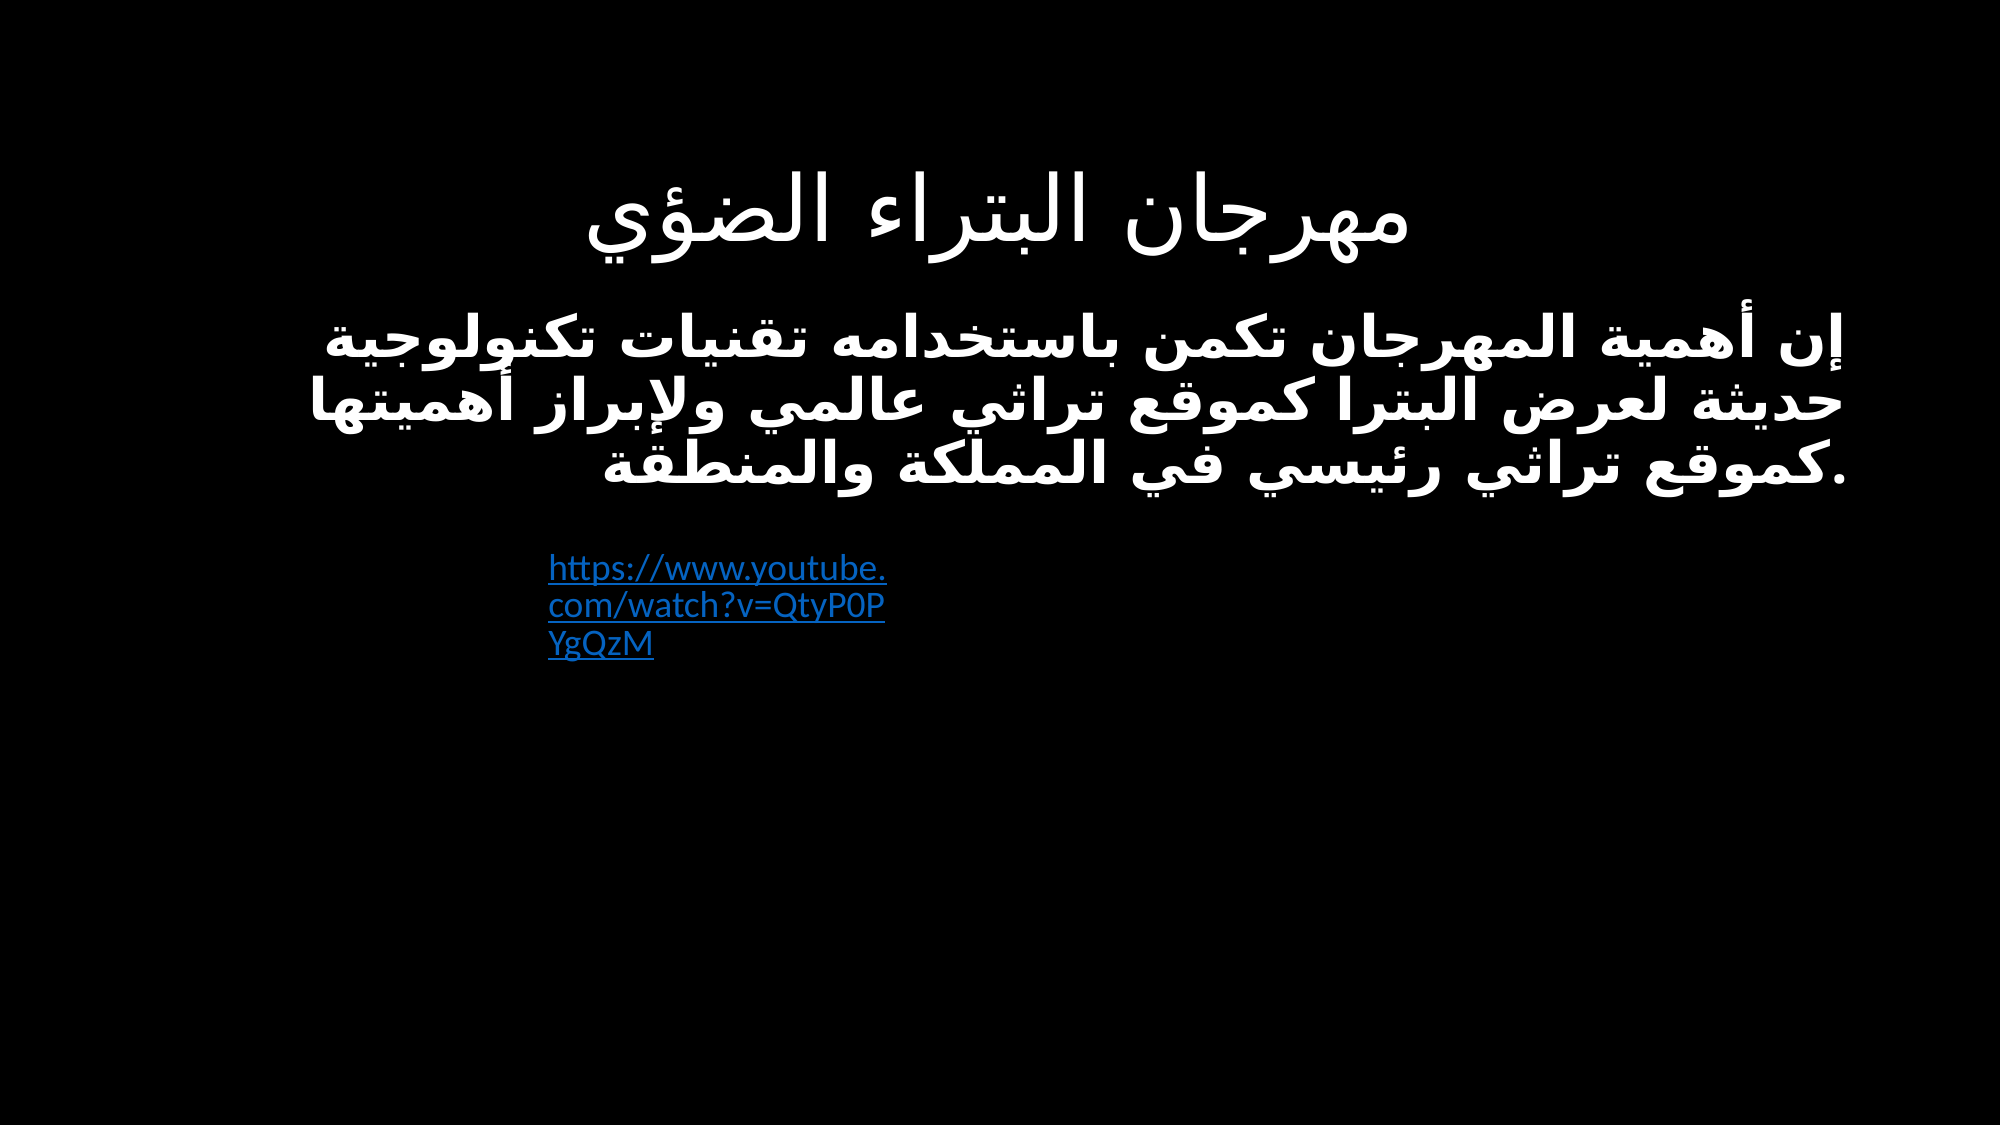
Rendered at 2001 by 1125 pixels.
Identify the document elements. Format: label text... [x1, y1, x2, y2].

text_box https://www.youtube.com/watch?v=QtyP0PYgQzM [533, 535, 905, 596]
title مهرجان البتراء الضؤي [137, 158, 1863, 299]
list إن أهمية المهرجان تكمن باستخدامه تقنيات تكنولوجية حديثة لعرض البترا كموقع تراثي عالمي ولإبراز أهميتها كموقع تراثي رئيسي في المملكة والمنطقة. [137, 299, 1863, 1014]
